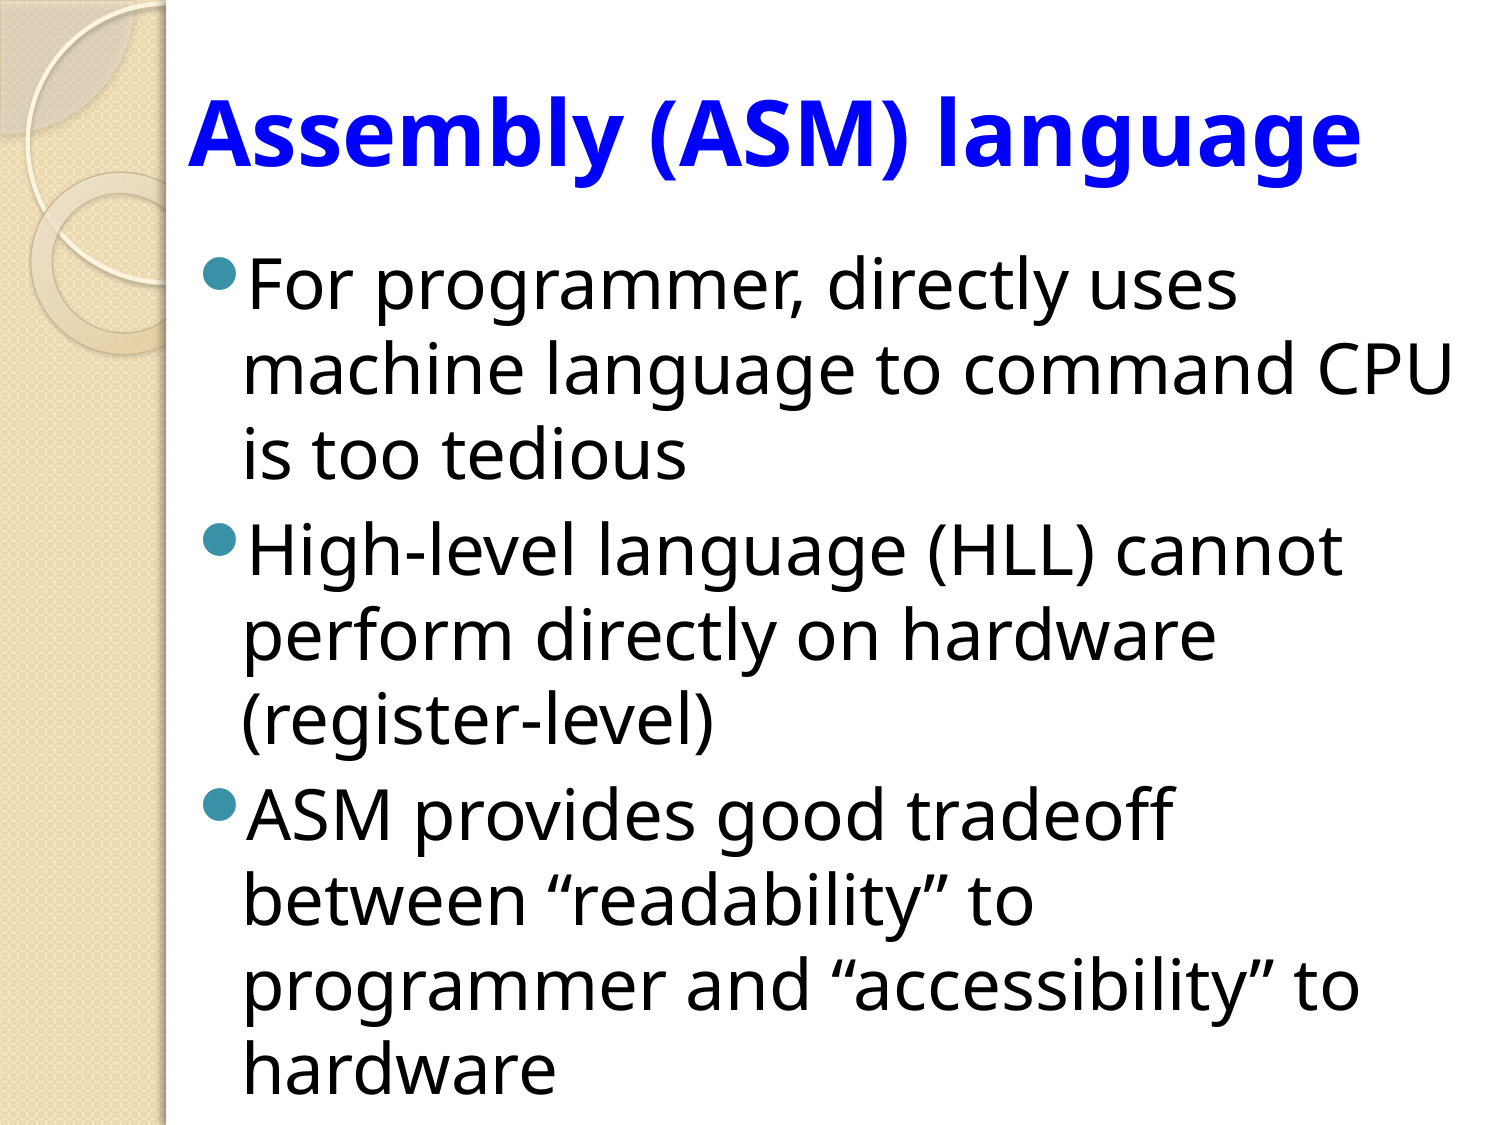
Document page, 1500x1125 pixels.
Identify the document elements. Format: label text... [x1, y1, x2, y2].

list For programmer, directly uses machine language to command CPU is too tedious High-level language (HLL) cannot perform directly on hardware (register-level) ASM provides good tradeoff between “readability” to programmer and “accessibility” to hardware [171, 231, 1496, 1125]
title Assembly (ASM) language [53, 54, 1500, 206]
